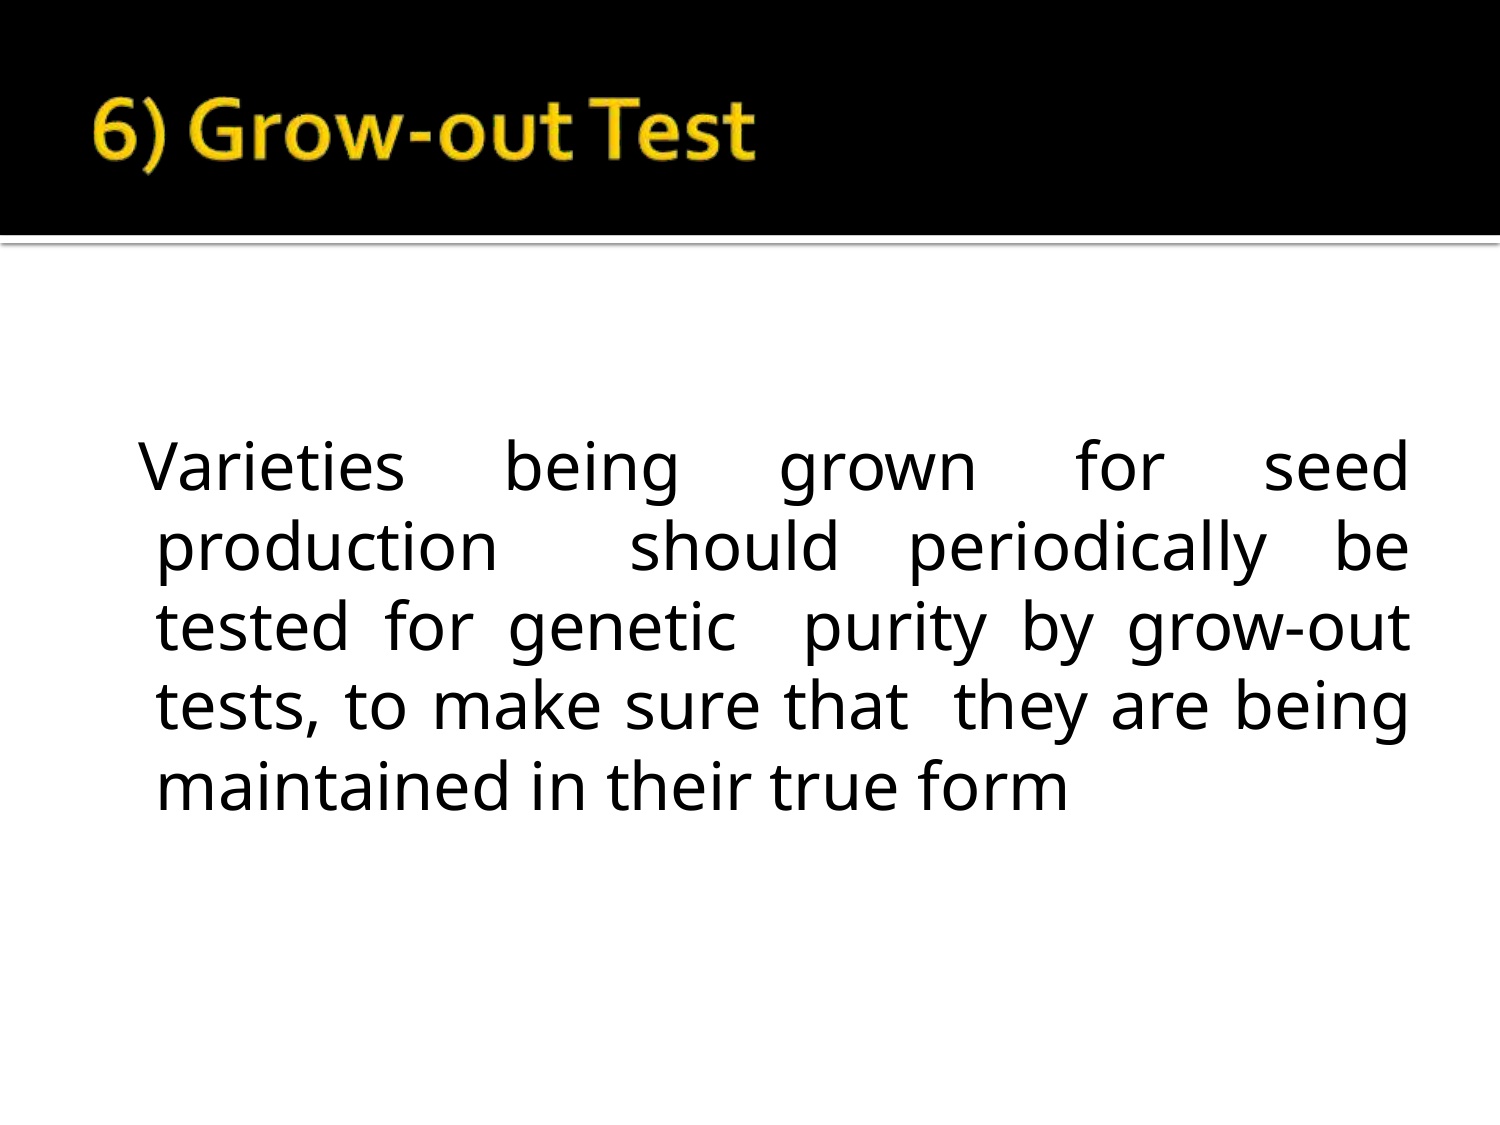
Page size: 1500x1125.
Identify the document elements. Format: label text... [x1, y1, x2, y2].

picture [0, 244, 1500, 251]
text_box [93, 96, 756, 176]
text_box Varieties being grown for seed production should periodically be tested for genetic purity by grow-out tests, to make sure that they are being maintained in their true form [136, 421, 1413, 824]
